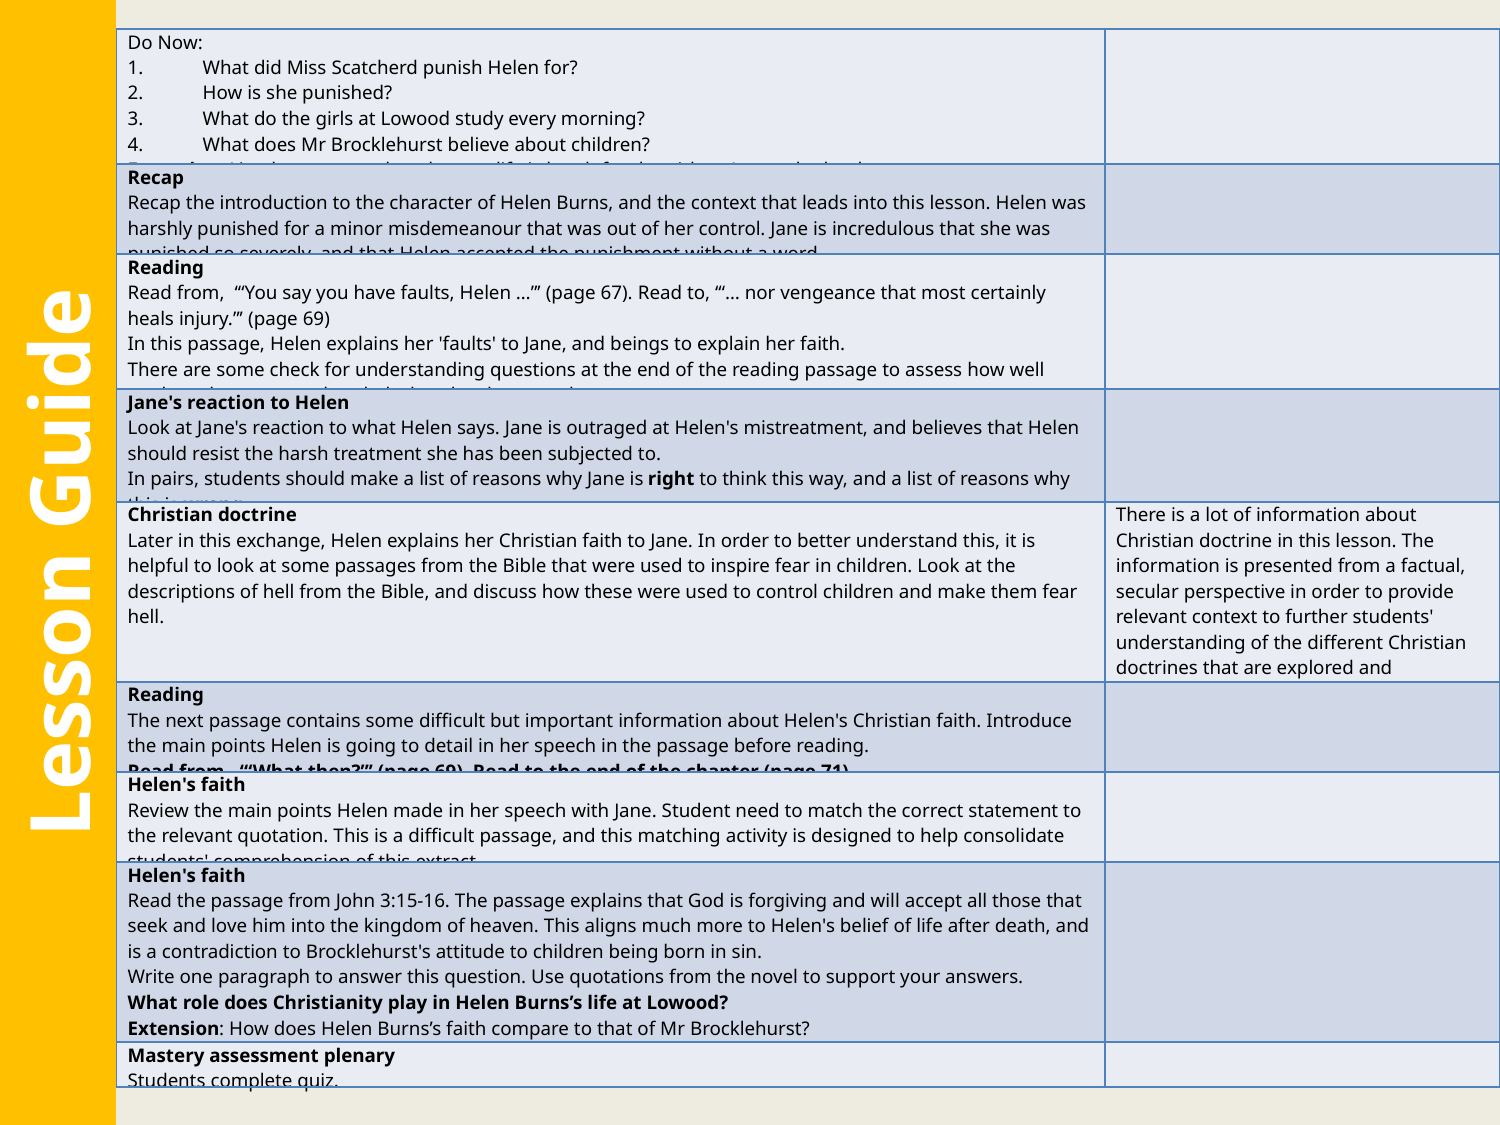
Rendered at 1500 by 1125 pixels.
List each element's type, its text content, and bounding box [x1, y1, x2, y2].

table_cell Recap Recap the introduction to the character of Helen Burns, and the context that leads into this lesson. Helen was harshly punished for a minor misdemeanour that was out of her control. Jane is incredulous that she was punished so severely, and that Helen accepted the punishment without a word. [117, 165, 1104, 253]
table_cell Reading Read from, ‘“You say you have faults, Helen …”’ (page 67). Read to, ‘“… nor vengeance that most certainly heals injury.”’ (page 69) In this passage, Helen explains her 'faults' to Jane, and beings to explain her faith. There are some check for understanding questions at the end of the reading passage to assess how well students have comprehended what they have read. [117, 255, 1104, 388]
table_cell Mastery assessment plenary Students complete quiz. [117, 1043, 1104, 1086]
table_cell [1106, 863, 1499, 1041]
table_header [1106, 30, 1499, 163]
table_cell [1106, 165, 1499, 253]
table_cell [1106, 390, 1499, 501]
table_cell Christian doctrine Later in this exchange, Helen explains her Christian faith to Jane. In order to better understand this, it is helpful to look at some passages from the Bible that were used to inspire fear in children. Look at the descriptions of hell from the Bible, and discuss how these were used to control children and make them fear hell. [117, 503, 1104, 681]
table_cell Reading The next passage contains some difficult but important information about Helen's Christian faith. Introduce the main points Helen is going to detail in her speech in the passage before reading. Read from, ‘“What then?”’ (page 69). Read to the end of the chapter (page 71). [117, 683, 1104, 771]
table_cell Helen's faith Read the passage from John 3:15-16. The passage explains that God is forgiving and will accept all those that seek and love him into the kingdom of heaven. This aligns much more to Helen's belief of life after death, and is a contradiction to Brocklehurst's attitude to children being born in sin. Write one paragraph to answer this question. Use quotations from the novel to support your answers. What role does Christianity play in Helen Burns’s life at Lowood? Extension: How does Helen Burns’s faith compare to that of Mr Brocklehurst? [117, 863, 1104, 1041]
table_cell Jane's reaction to Helen Look at Jane's reaction to what Helen says. Jane is outraged at Helen's mistreatment, and believes that Helen should resist the harsh treatment she has been subjected to. In pairs, students should make a list of reasons why Jane is right to think this way, and a list of reasons why this is wrong. [117, 390, 1104, 501]
table_cell [1106, 683, 1499, 771]
table_cell There is a lot of information about Christian doctrine in this lesson. The information is presented from a factual, secular perspective in order to provide relevant context to further students' understanding of the different Christian doctrines that are explored and propounded in 'Jane Eyre'. [1106, 503, 1499, 681]
text_box Lesson Guide [0, 0, 115, 1125]
table_cell [1106, 773, 1499, 861]
table_cell [1106, 1043, 1499, 1086]
table_header Do Now: What did Miss Scatcherd punish Helen for? How is she punished? What do the girls at Lowood study every morning? What does Mr Brocklehurst believe about children? Extension: List three events that show us life is harsh for the girls at Lowood school. [117, 30, 1104, 163]
table_cell Helen's faith Review the main points Helen made in her speech with Jane. Student need to match the correct statement to the relevant quotation. This is a difficult passage, and this matching activity is designed to help consolidate students' comprehension of this extract. [117, 773, 1104, 861]
table_cell [1106, 255, 1499, 388]
